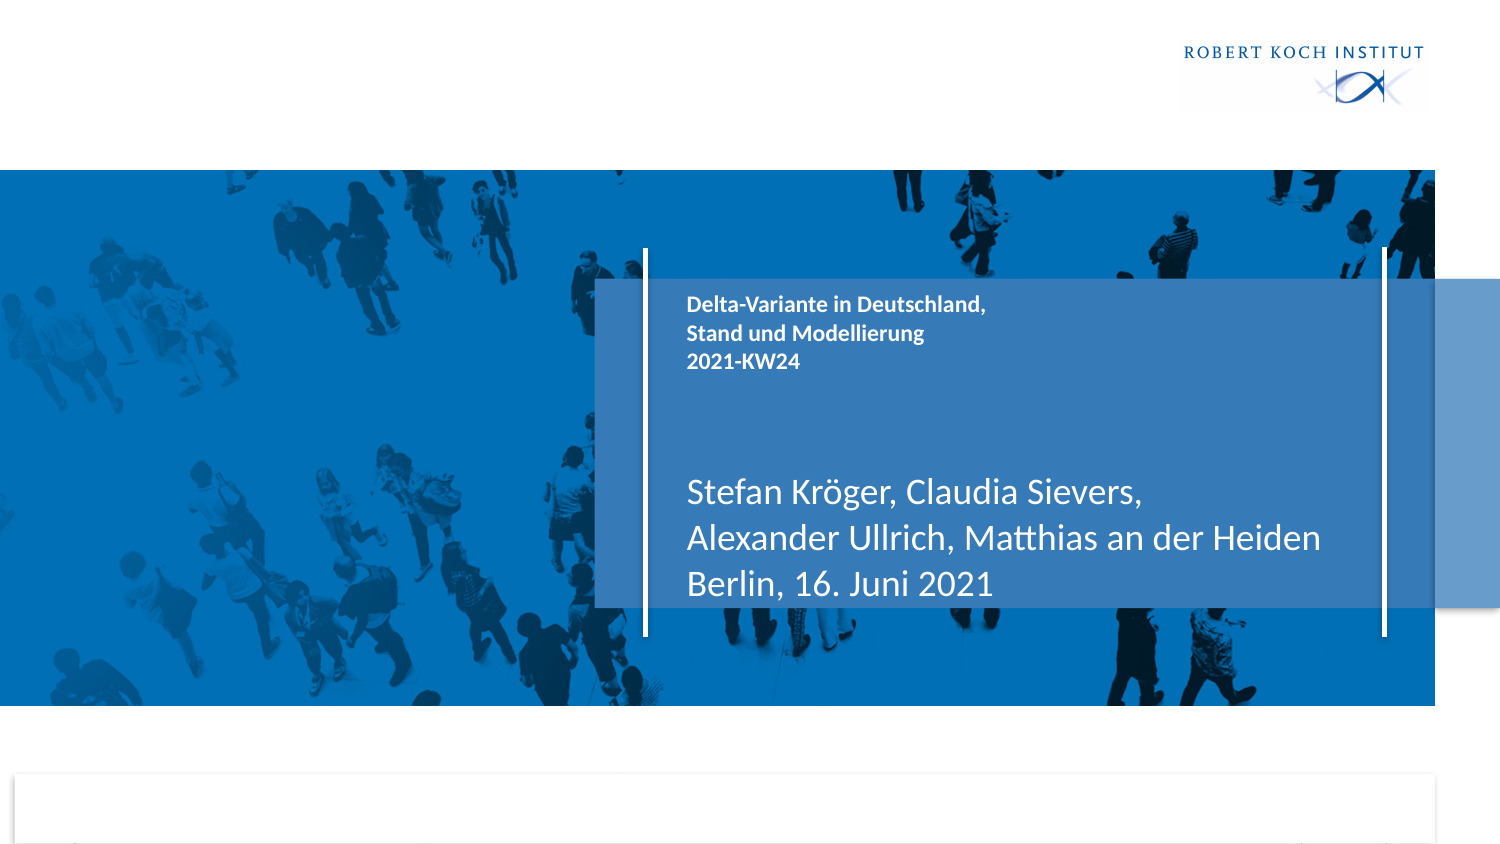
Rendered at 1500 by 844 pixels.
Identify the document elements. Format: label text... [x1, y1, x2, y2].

picture [0, 170, 1435, 706]
title Delta-Variante in Deutschland, Stand und Modellierung 2021-KW24 [645, 271, 1385, 455]
picture [1178, 40, 1430, 114]
list Stefan Kröger, Claudia Sievers, Alexander Ullrich, Matthias an der Heiden Berlin, 16. Juni 2021 [645, 455, 1385, 628]
